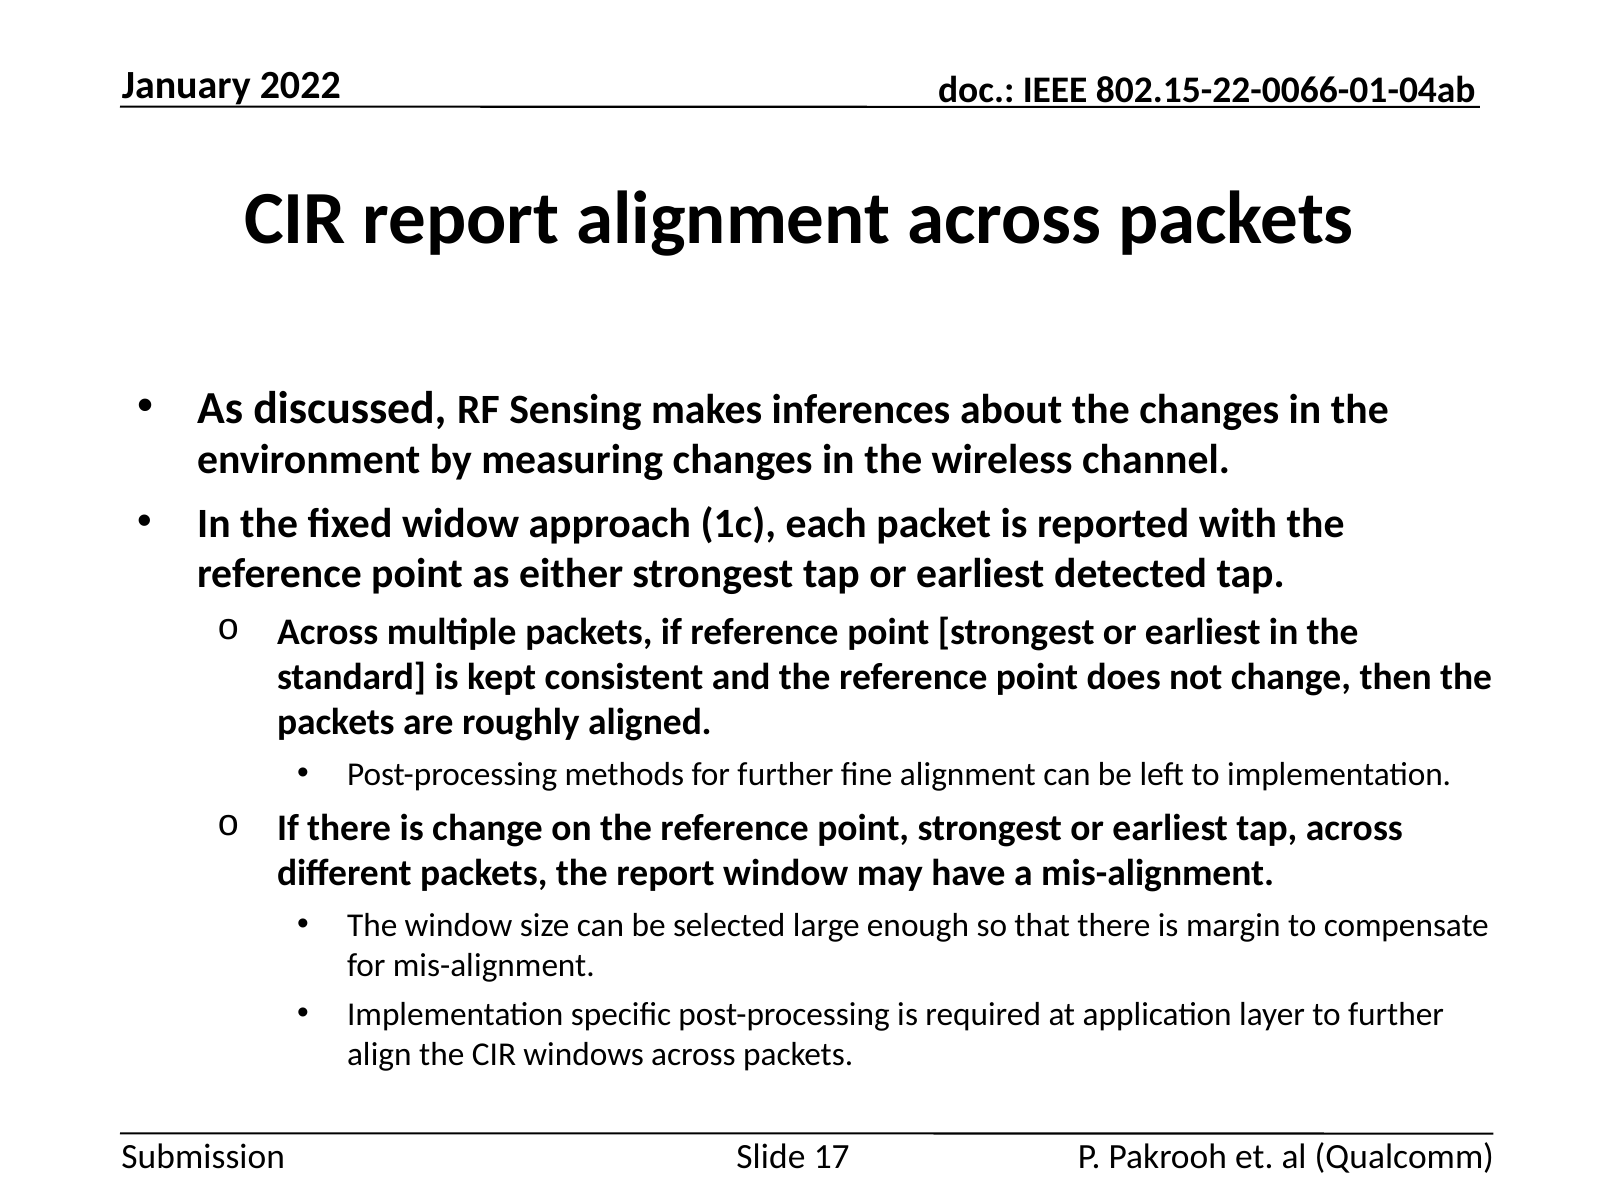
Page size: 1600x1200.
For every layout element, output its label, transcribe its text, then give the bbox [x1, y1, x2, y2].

footer P. Pakrooh et. al (Qualcomm) [937, 1132, 1495, 1174]
title CIR report alignment across packets [119, 119, 1480, 307]
slide_number Slide 17 [733, 1132, 854, 1197]
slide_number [121, 58, 451, 107]
list As discussed, RF Sensing makes inferences about the changes in the environment by measuring changes in the wireless channel. In the fixed widow approach (1c), each packet is reported with the reference point as either strongest tap or earliest detected tap. Across multiple packets, if reference point [strongest or earliest in the standard] is kept consistent and the reference point does not change, then the packets are roughly aligned. Post-processing methods for further fine alignment can be left to implementation. If there is change on the reference point, strongest or earliest tap, across different packets, the report window may have a mis-alignment. The window size can be selected large enough so that there is margin to compensate for mis-alignment. Implementation specific post-processing is required at application layer to further align the CIR windows across packets. [121, 306, 1515, 1027]
